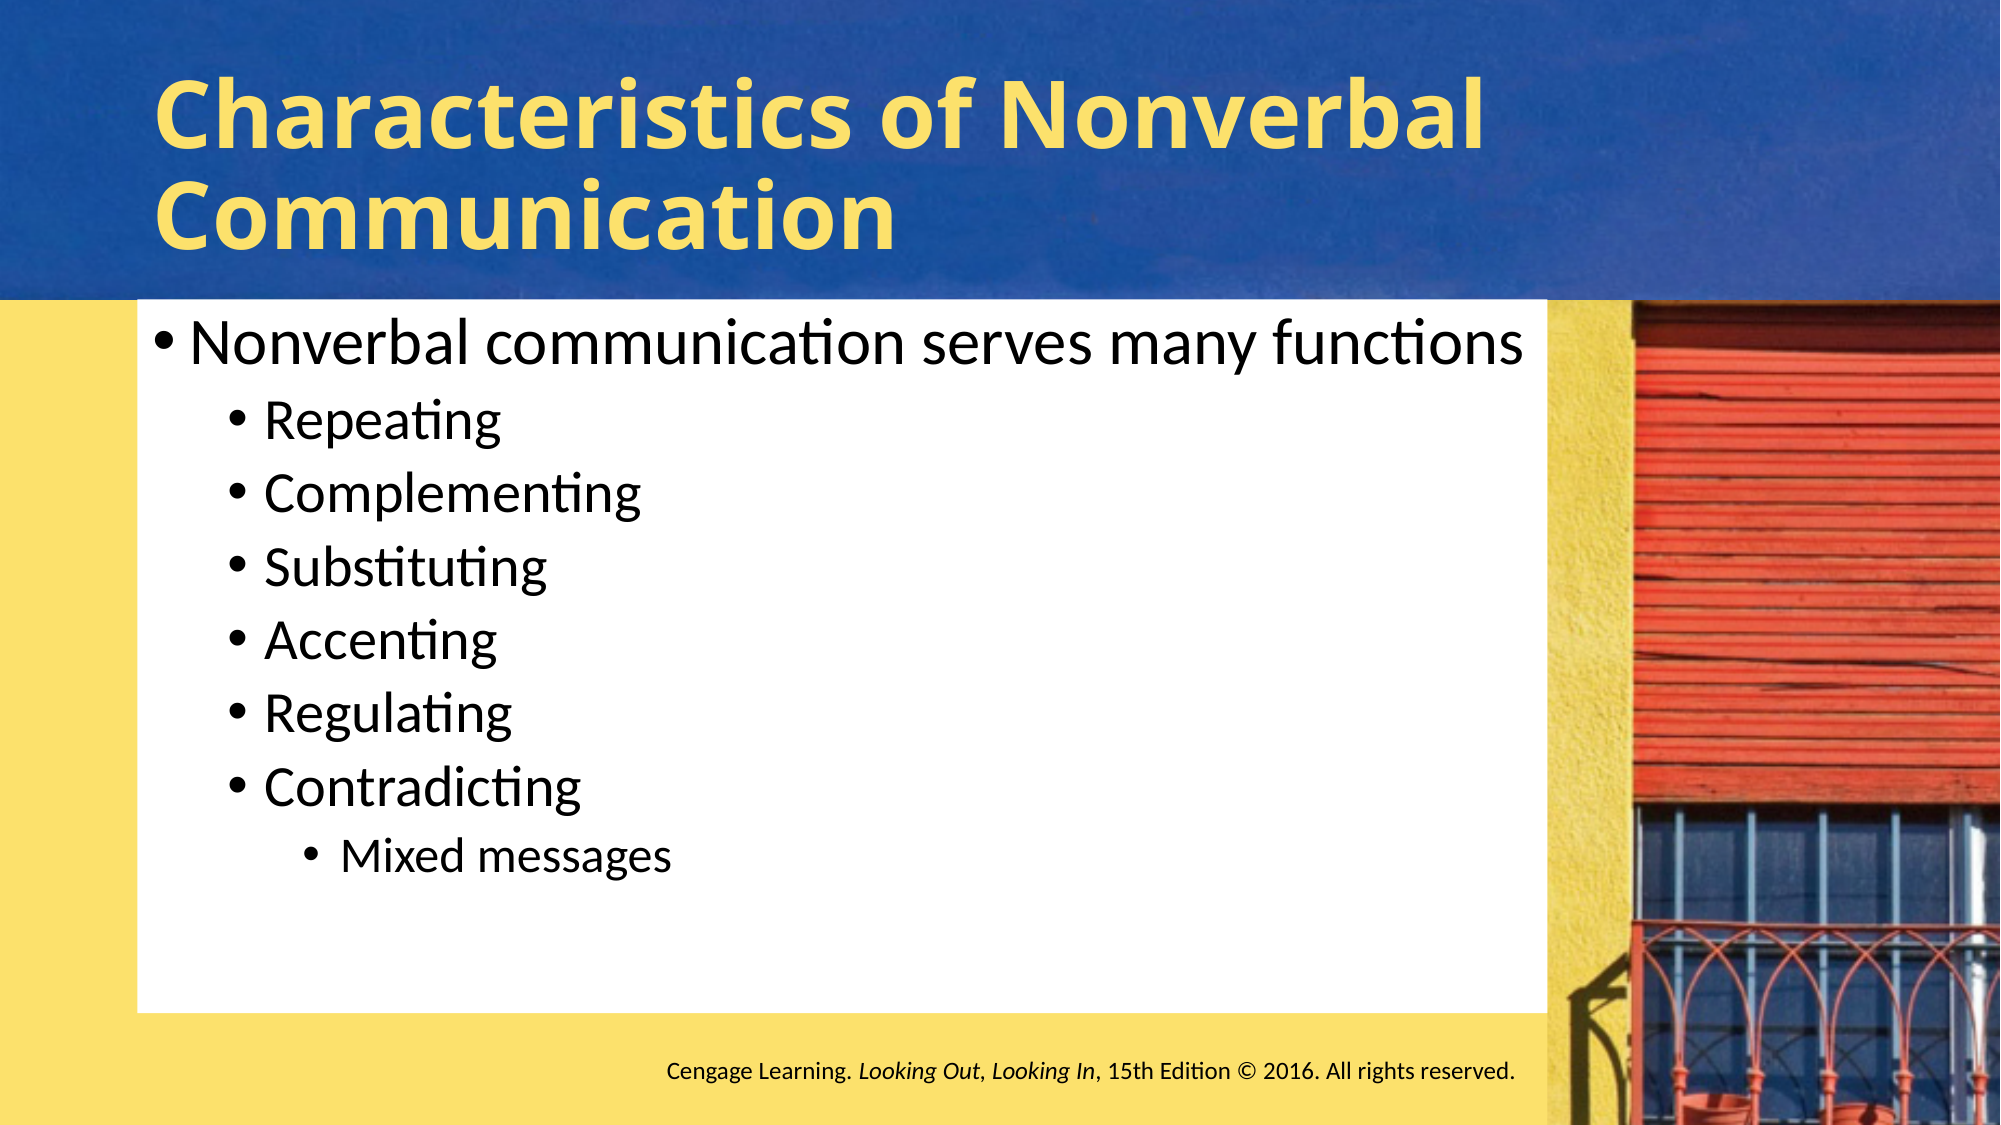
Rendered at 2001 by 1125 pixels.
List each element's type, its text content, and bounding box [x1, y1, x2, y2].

picture [0, 0, 2000, 1125]
text_box Cengage Learning. Looking Out, Looking In, 15th Edition © 2016. All rights reserved. [636, 1035, 1548, 1105]
list Nonverbal communication serves many functions Repeating Complementing Substituting Accenting Regulating Contradicting Mixed messages [137, 299, 1548, 1014]
title Characteristics of Nonverbal Communication [137, 59, 1863, 278]
